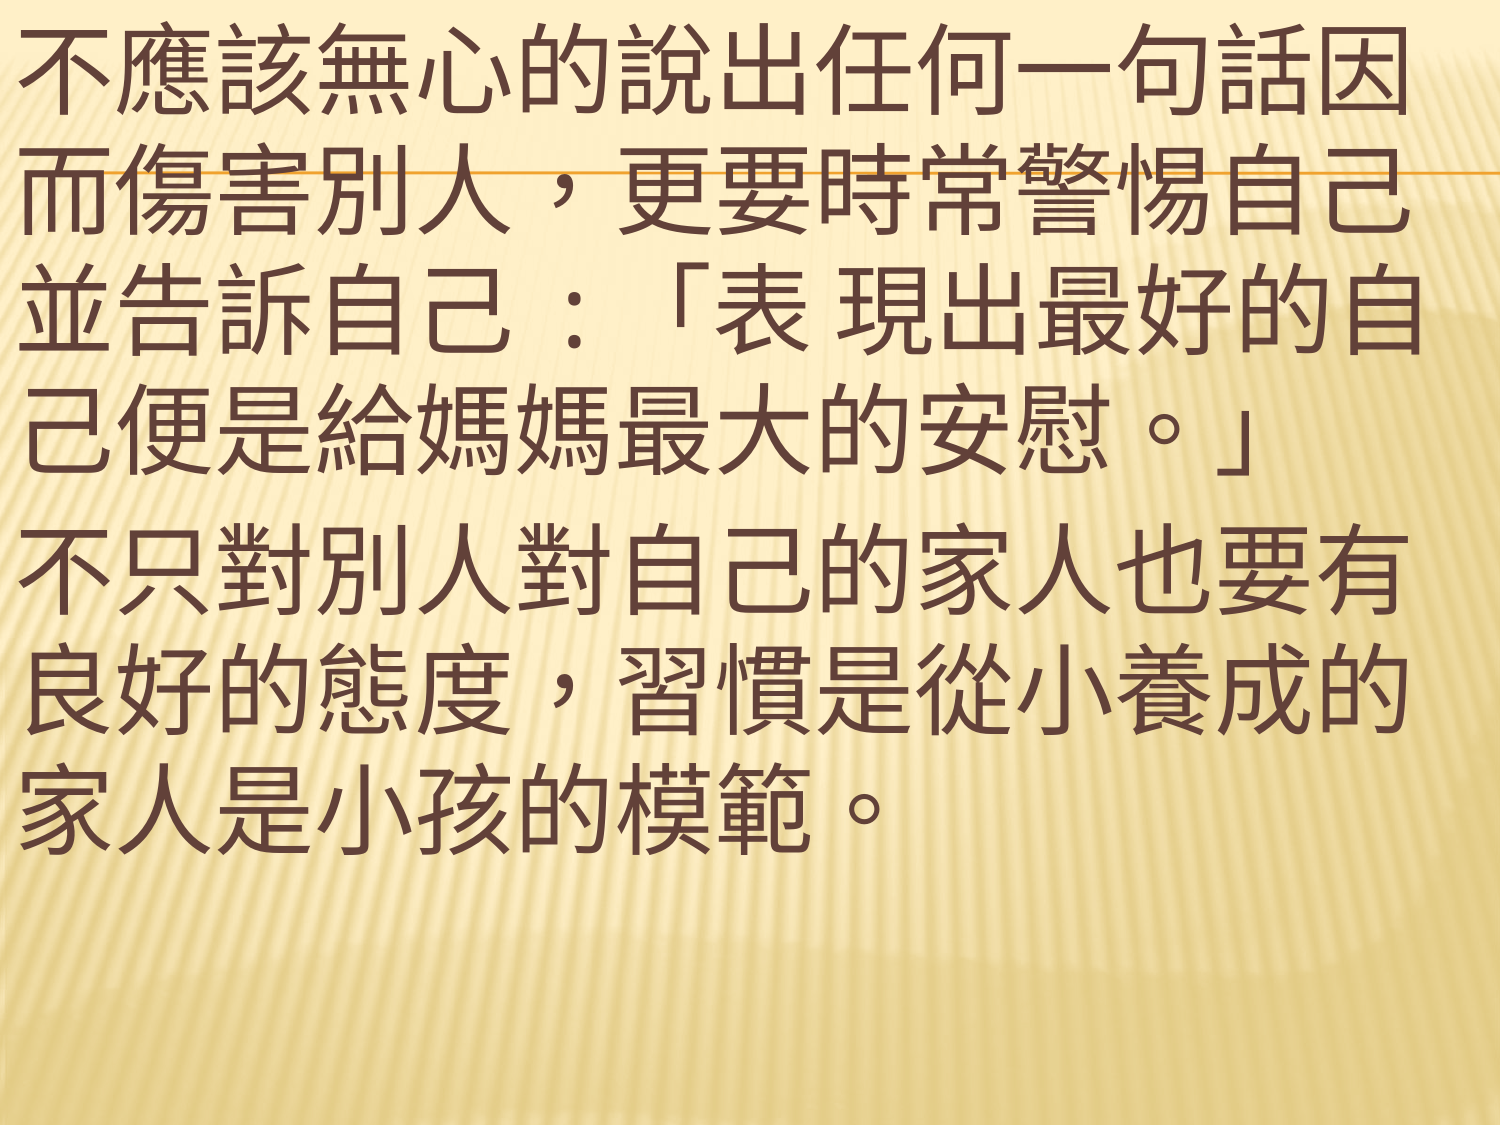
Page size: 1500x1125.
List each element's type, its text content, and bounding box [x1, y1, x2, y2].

list 不應該無心的說出任何一句話因而傷害別人，更要時常警惕自己並告訴自己 :「表 現出最好的自己便是給媽媽最大的安慰。」 不只對別人對自己的家人也要有良好的態度，習慣是從小養成的家人是小孩的模範。 [0, 0, 1500, 1125]
